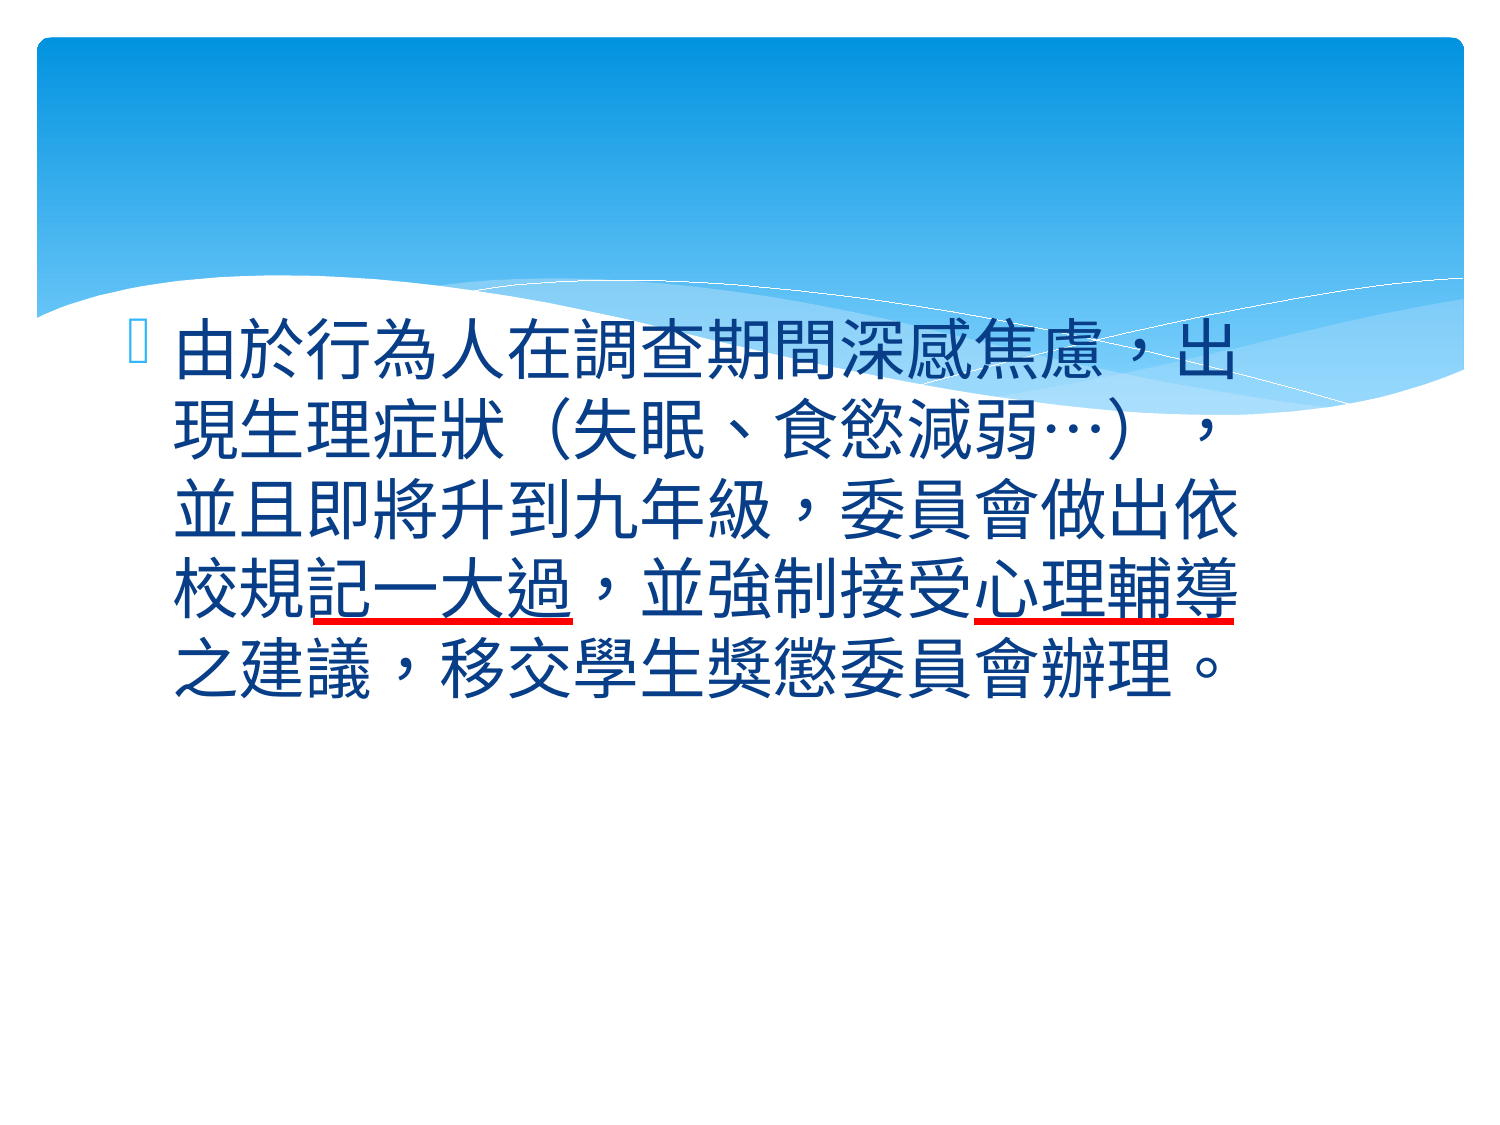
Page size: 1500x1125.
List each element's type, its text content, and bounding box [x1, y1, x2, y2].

list 由於行為人在調查期間深感焦慮，出現生理症狀（失眠、食慾減弱…），並且即將升到九年級，委員會做出依校規記一大過，並強制接受心理輔導之建議，移交學生獎懲委員會辦理。 [112, 299, 1282, 901]
